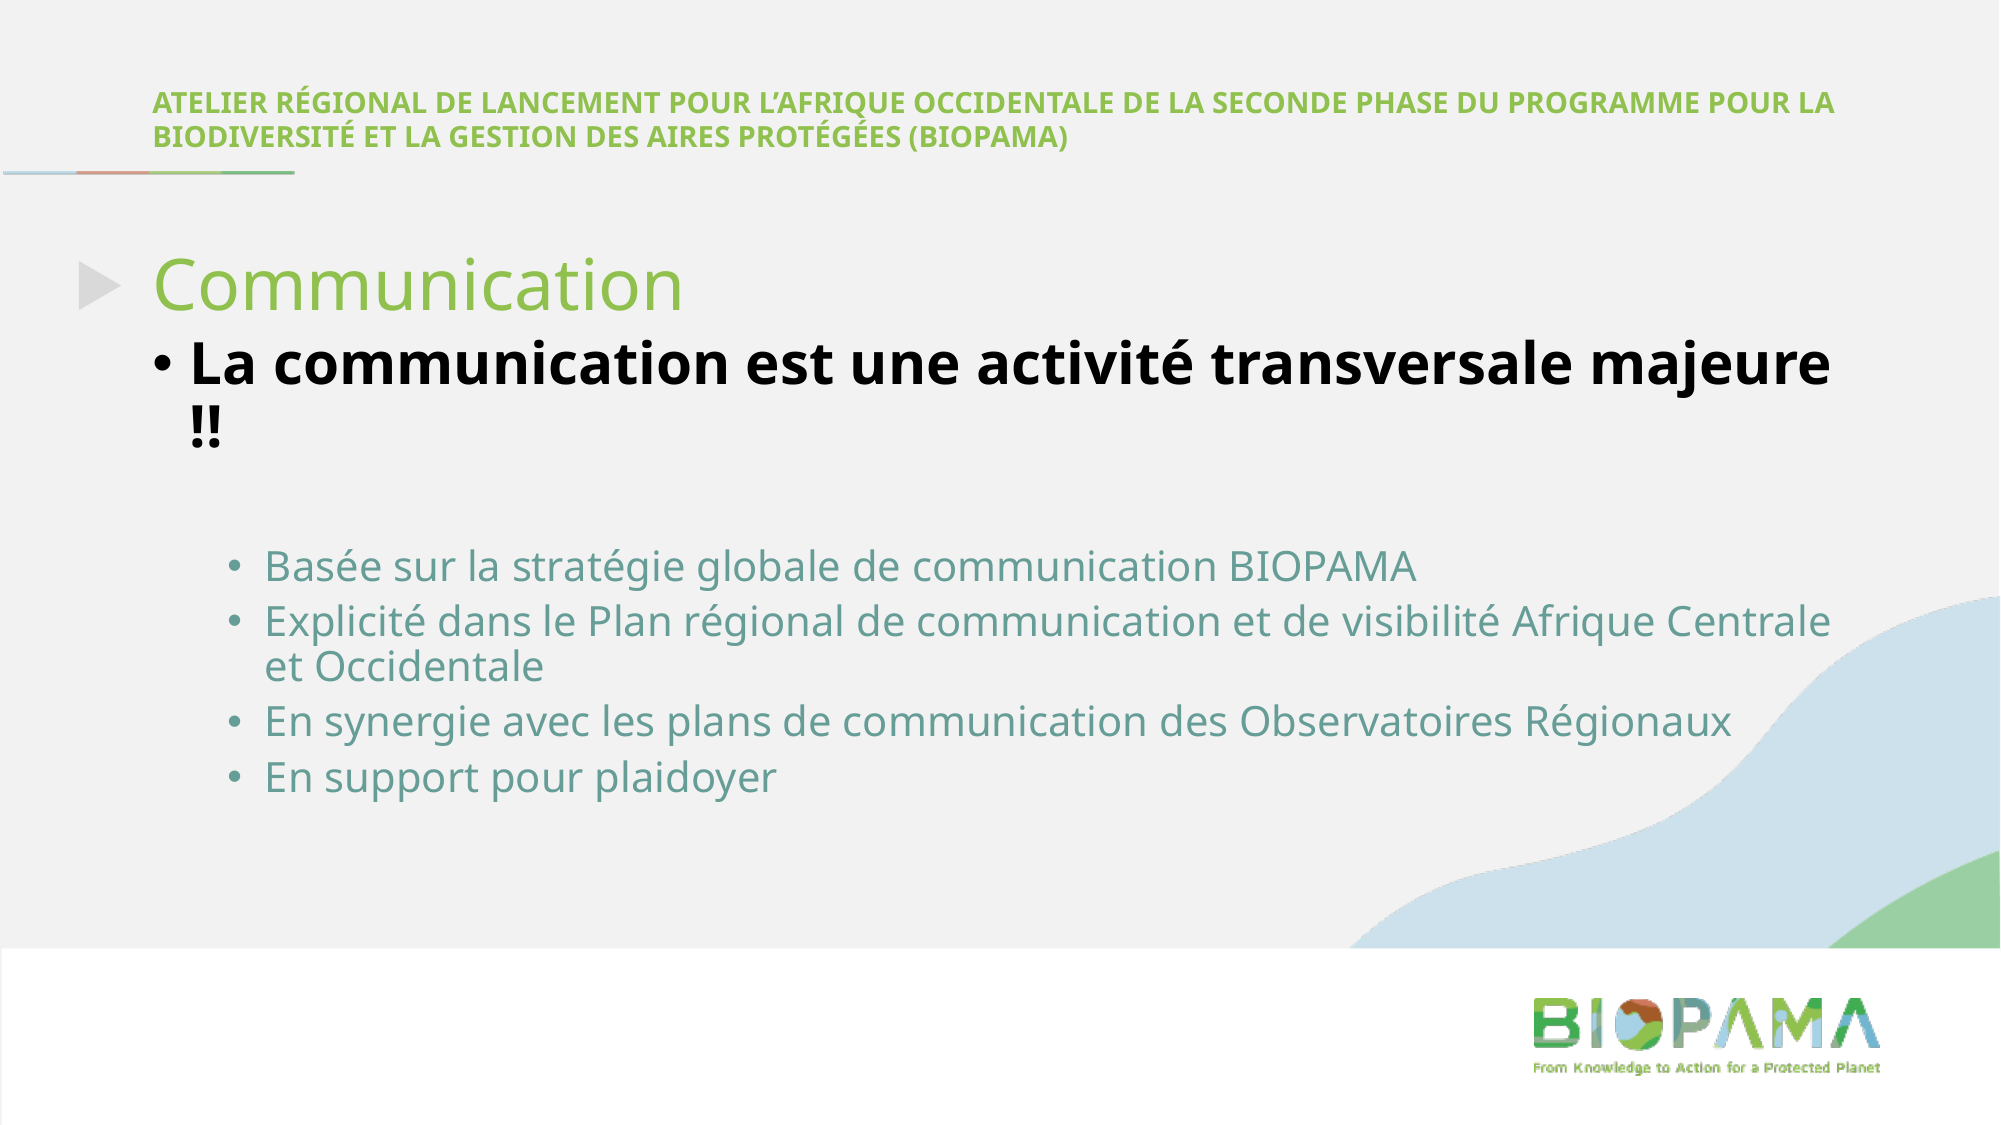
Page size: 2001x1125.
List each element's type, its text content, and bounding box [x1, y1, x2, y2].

picture [1534, 998, 1880, 1076]
picture [1347, 596, 2001, 948]
list La communication est une activité transversale majeure !! Basée sur la stratégie globale de communication BIOPAMA Explicité dans le Plan régional de communication et de visibilité Afrique Centrale et Occidentale En synergie avec les plans de communication des Observatoires Régionaux En support pour plaidoyer [137, 326, 1863, 933]
picture [0, 171, 301, 178]
footer ATELIER RÉGIONAL DE LANCEMENT POUR L’AFRIQUE OCCIDENTALE DE LA SECONDE PHASE DU PROGRAMME POUR LA BIODIVERSITÉ ET LA GESTION DES AIRES PROTÉGÉES (BIOPAMA) [137, 73, 1920, 165]
title Communication [137, 241, 1863, 326]
